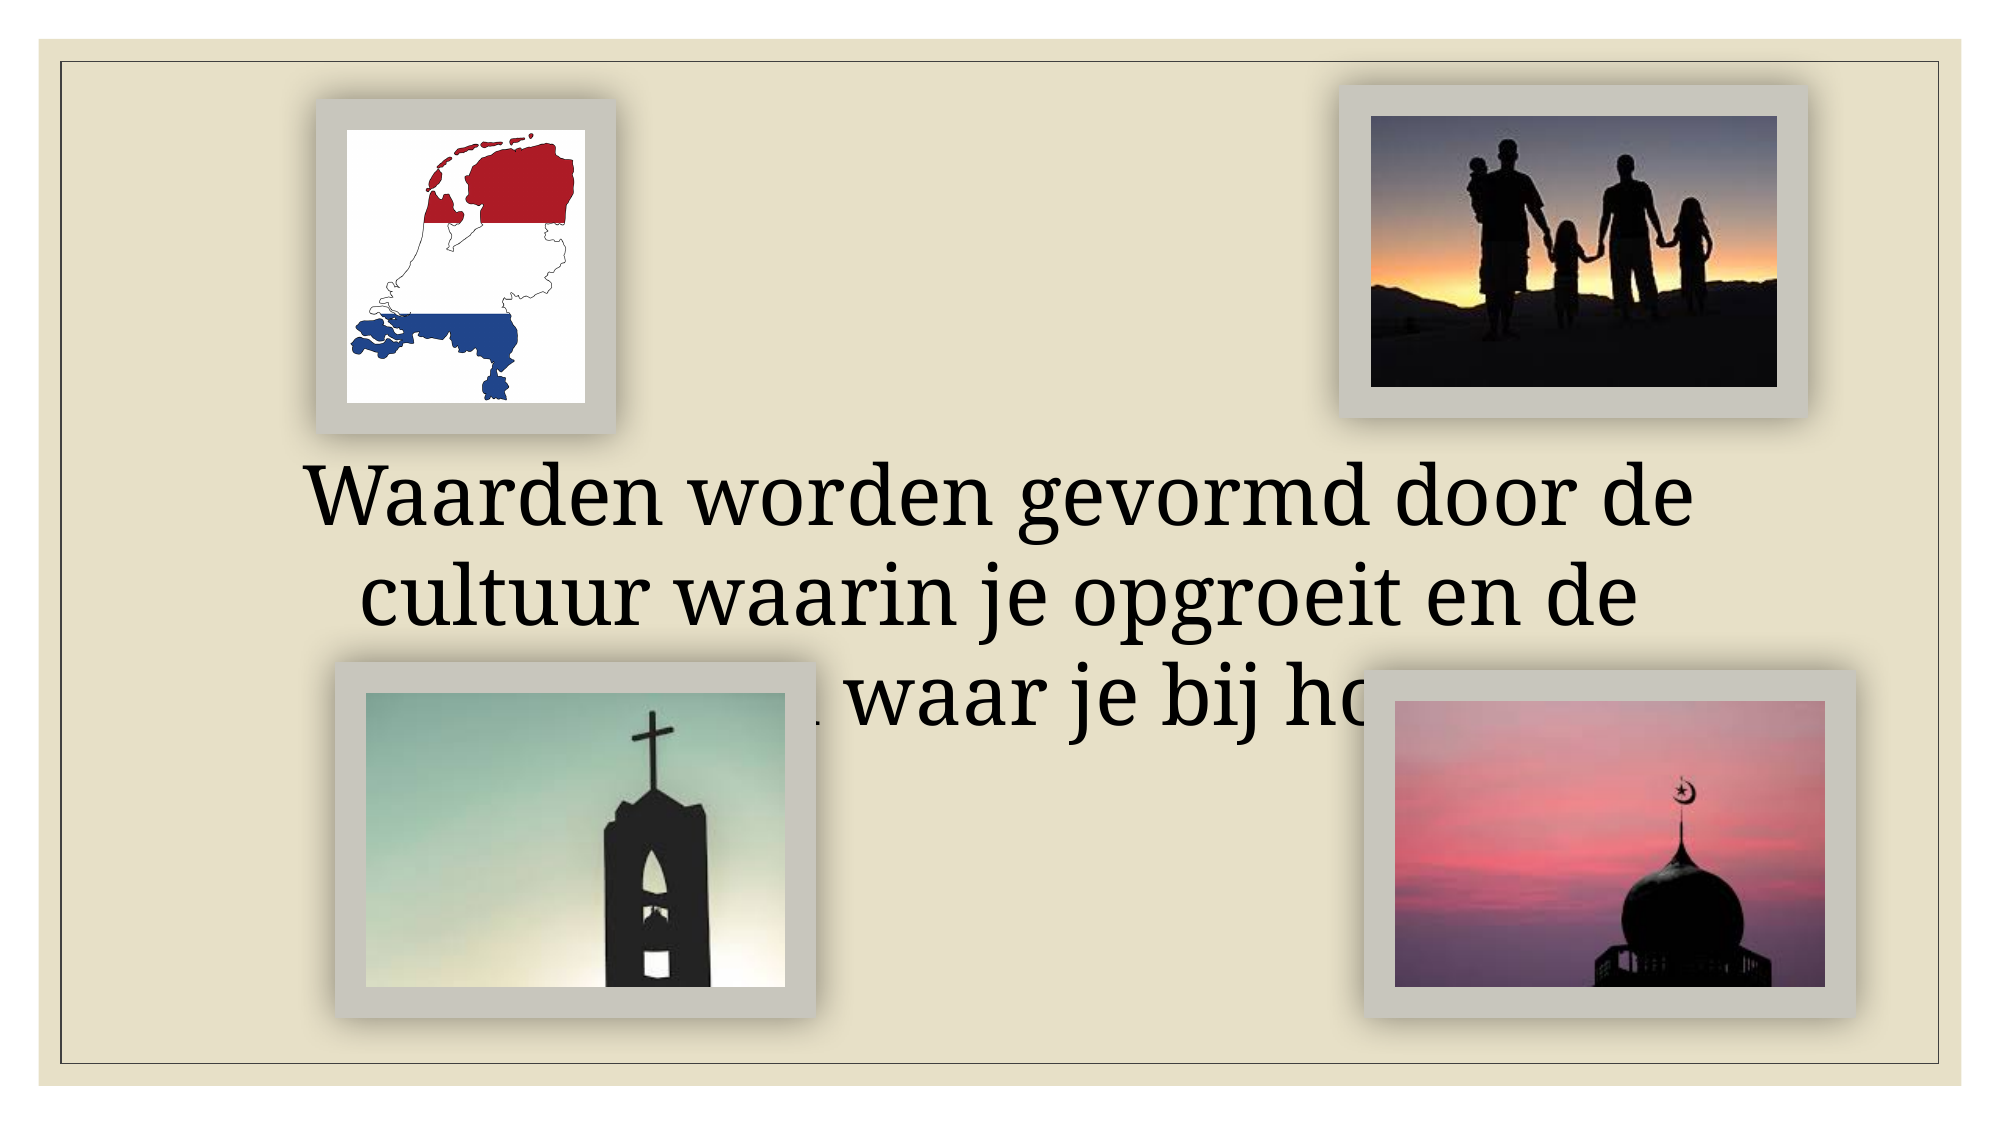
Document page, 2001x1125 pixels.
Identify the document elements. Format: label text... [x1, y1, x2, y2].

picture [1370, 116, 1777, 387]
list Waarden worden gevormd door de cultuur waarin je opgroeit en de groepen waar je bij hoort [174, 138, 1825, 990]
picture [1395, 700, 1825, 987]
picture [366, 692, 786, 987]
picture [347, 130, 585, 404]
